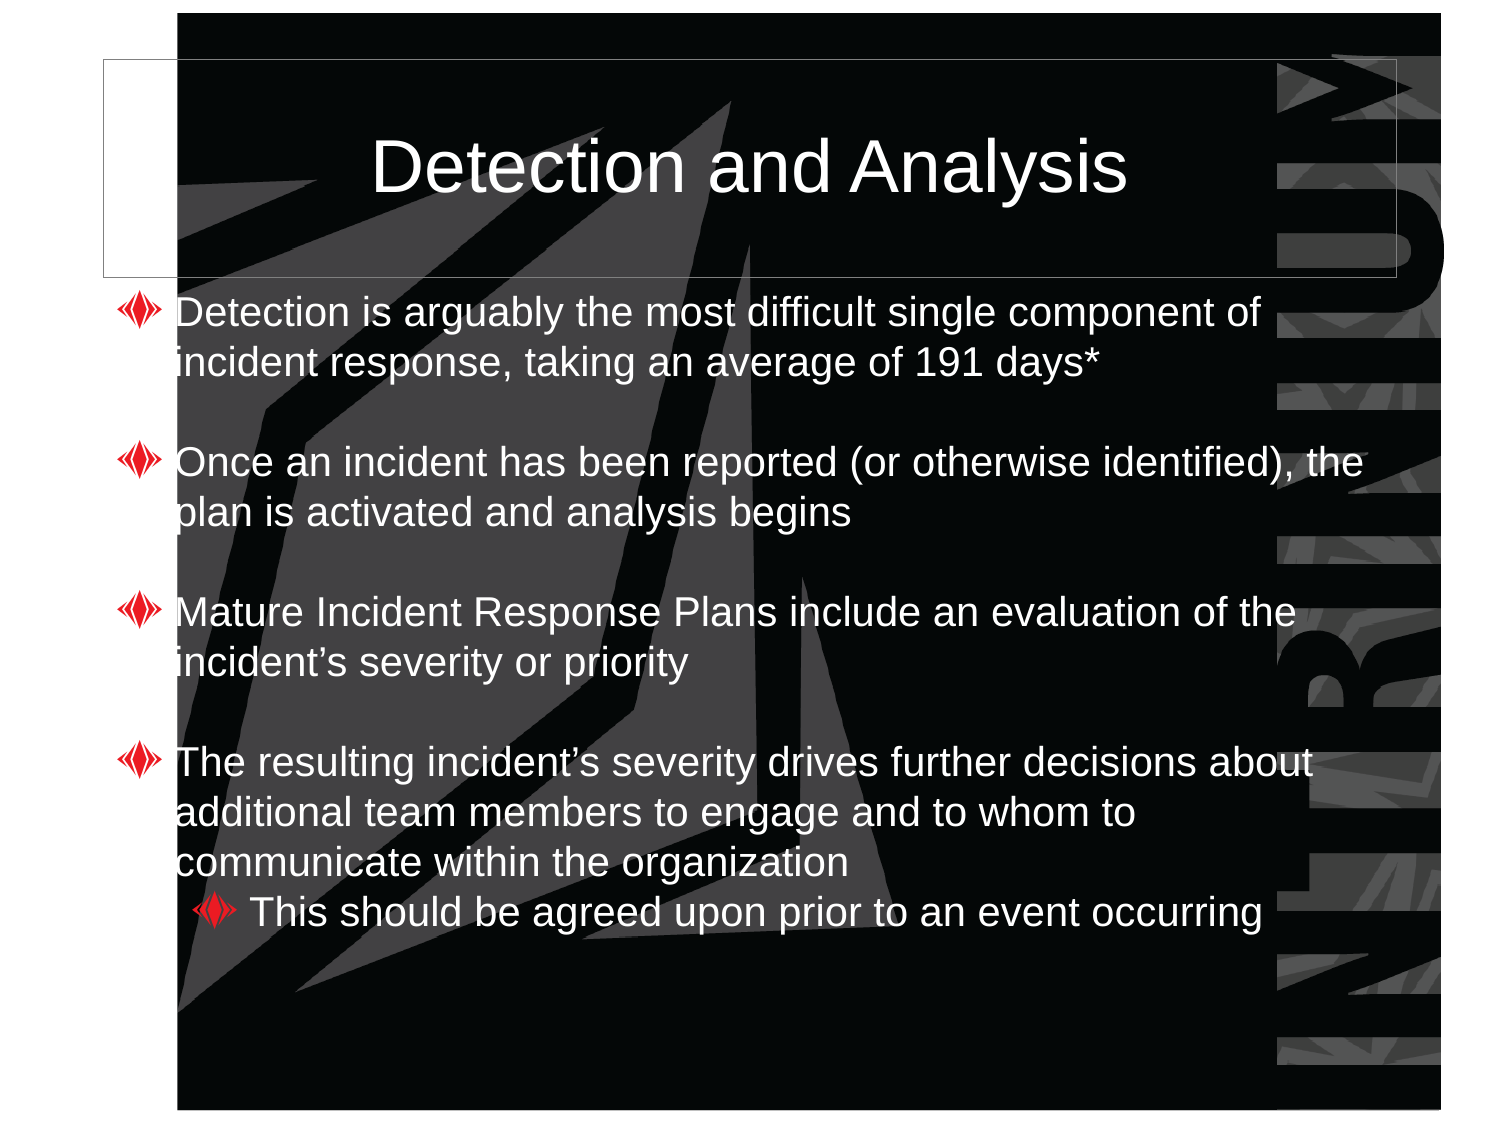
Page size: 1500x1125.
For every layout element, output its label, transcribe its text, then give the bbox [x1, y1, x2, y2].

title Detection and Analysis [103, 59, 1397, 277]
picture [0, 0, 1500, 1125]
text_box Detection is arguably the most difficult single component of incident response, taking an average of 191 days* Once an incident has been reported (or otherwise identified), the plan is activated and analysis begins Mature Incident Response Plans include an evaluation of the incident’s severity or priority The resulting incident’s severity drives further decisions about additional team members to engage and to whom to communicate within the organization This should be agreed upon prior to an event occurring [103, 277, 1397, 943]
